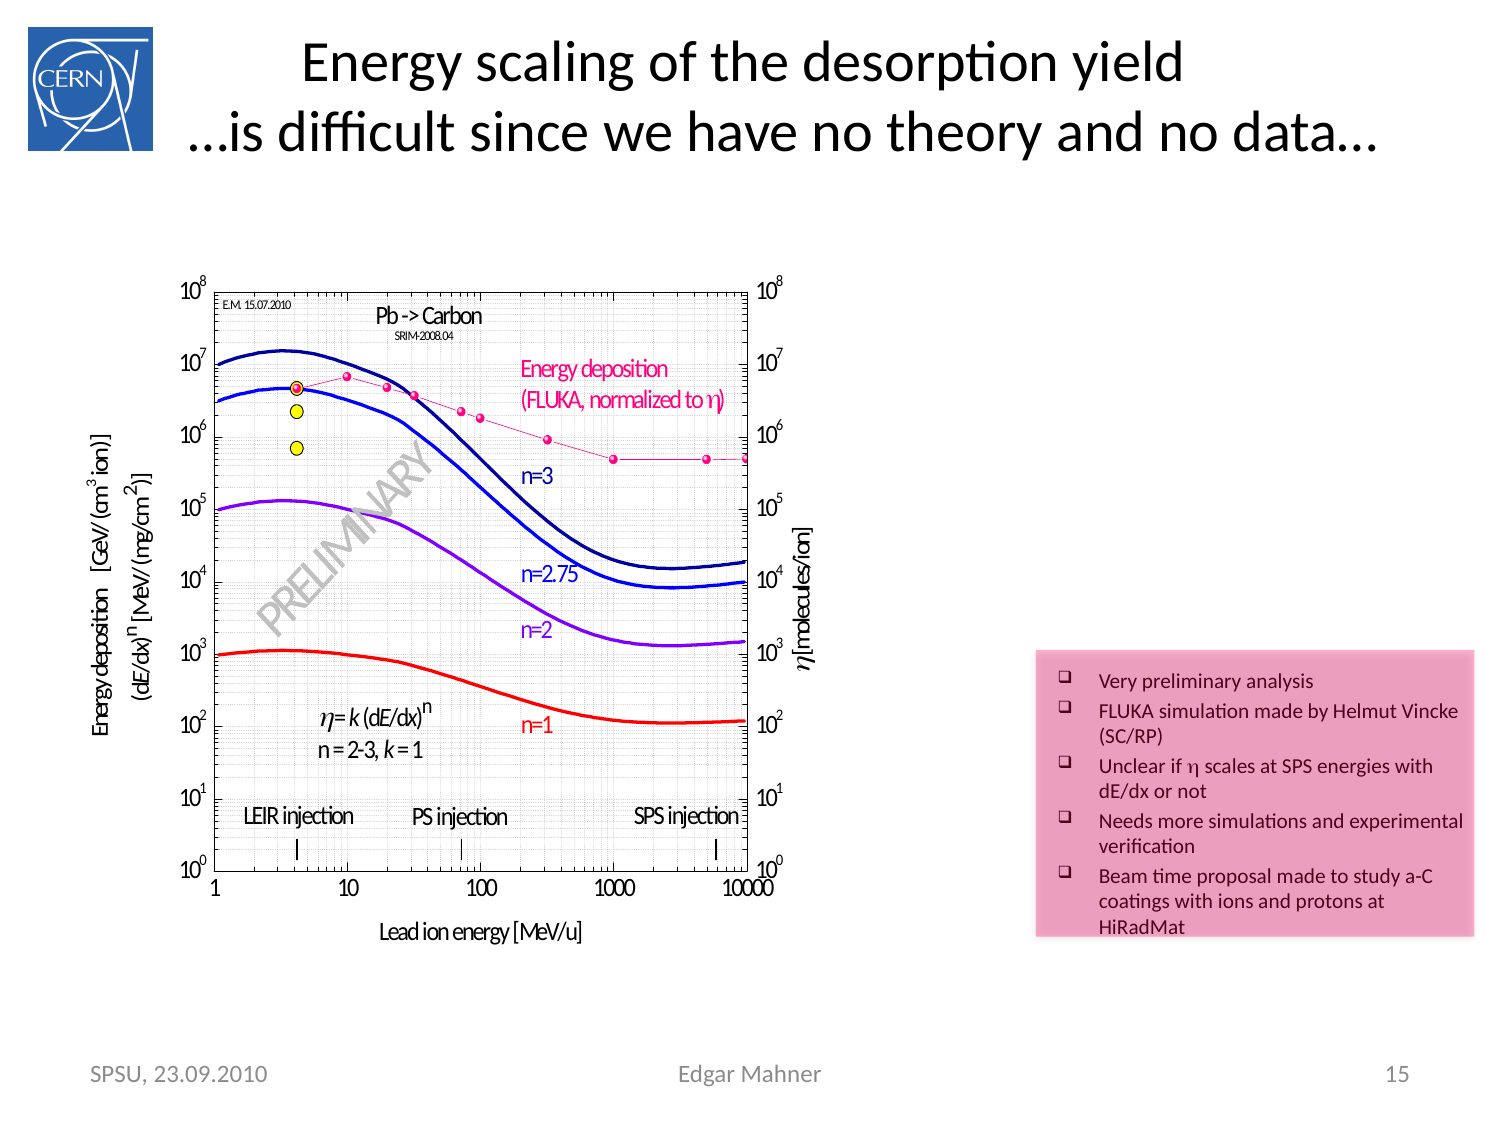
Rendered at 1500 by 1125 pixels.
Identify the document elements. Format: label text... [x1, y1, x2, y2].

text_box Very preliminary analysis FLUKA simulation made by Helmut Vincke (SC/RP) Unclear if  scales at SPS energies with dE/dx or not Needs more simulations and experimental verification Beam time proposal made to study a-C coatings with ions and protons at HiRadMat [1042, 659, 1481, 947]
text_box [1035, 649, 1475, 937]
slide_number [75, 1042, 512, 1103]
footer Edgar Mahner [512, 1042, 988, 1103]
picture [36, 194, 1029, 1030]
slide_number 15 [1074, 1042, 1425, 1103]
title Energy scaling of the desorption yield …is difficult since we have no theory and no data… [0, 0, 1500, 186]
